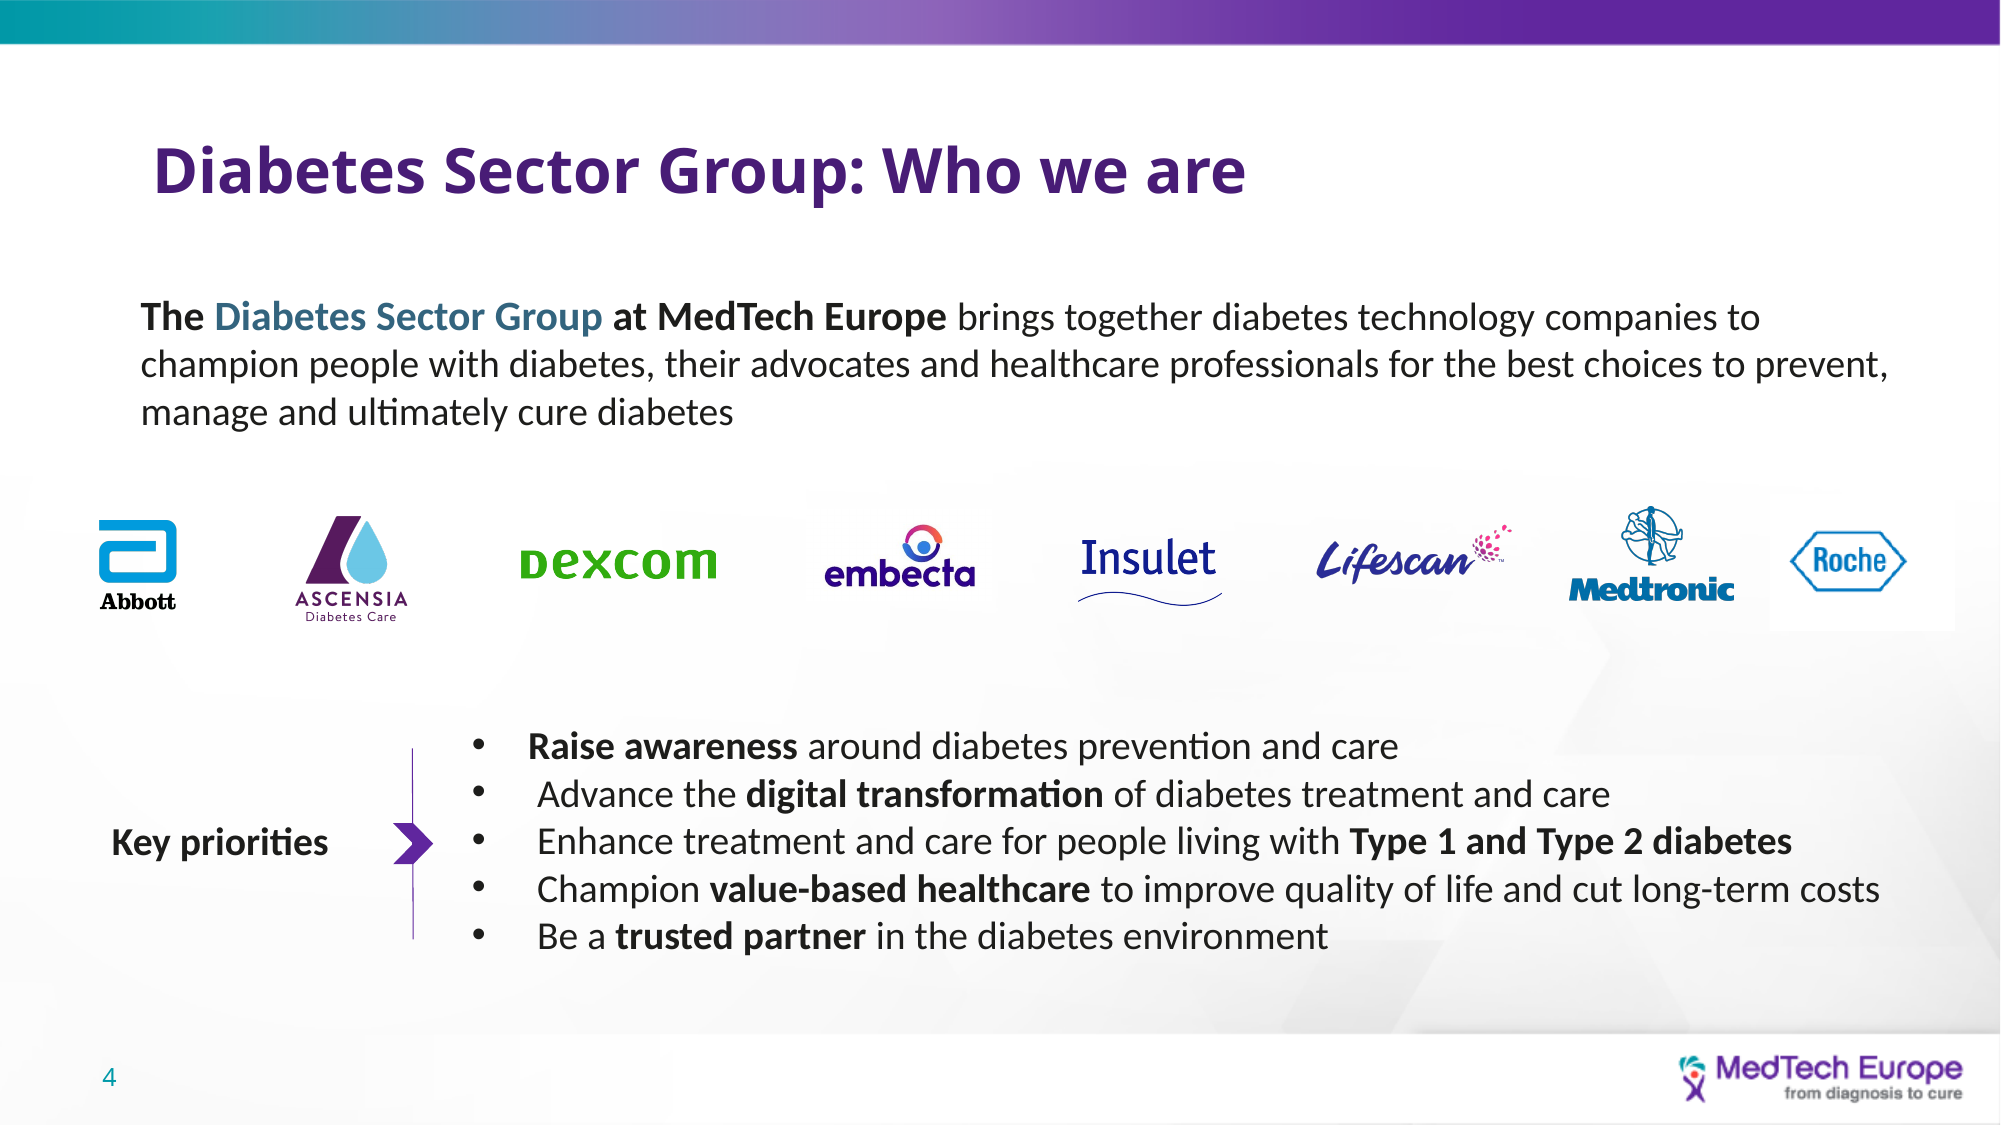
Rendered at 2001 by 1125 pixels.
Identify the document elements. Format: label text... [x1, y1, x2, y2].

picture [0, 0, 2001, 1125]
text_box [393, 748, 434, 940]
text_box Raise awareness around diabetes prevention and care Advance the digital transformation of diabetes treatment and care Enhance treatment and care for people living with Type 1 and Type 2 diabetes Champion value-based healthcare to improve quality of life and cut long-term costs Be a trusted partner in the diabetes environment [456, 712, 2000, 986]
text_box Key priorities [97, 808, 393, 919]
text_box The Diabetes Sector Group at MedTech Europe brings together diabetes technology companies to champion people with diabetes, their advocates and healthcare professionals for the best choices to prevent, manage and ultimately cure diabetes [125, 281, 1906, 441]
title Diabetes Sector Group: Who we are [137, 101, 1863, 246]
